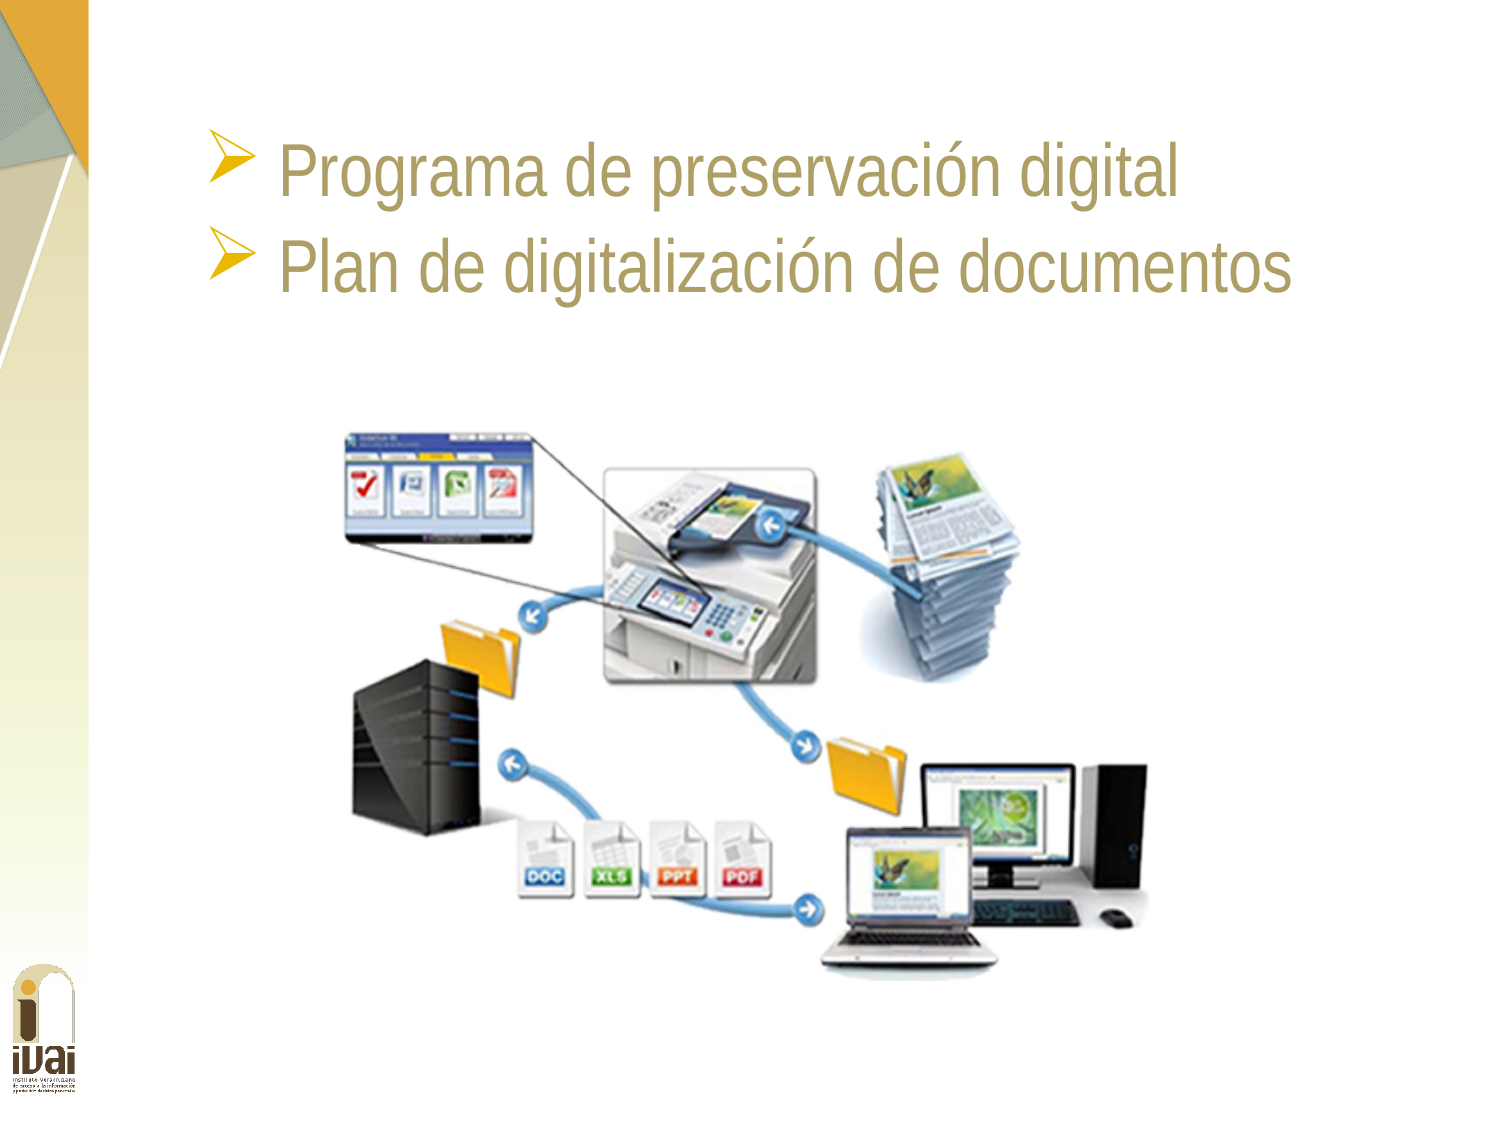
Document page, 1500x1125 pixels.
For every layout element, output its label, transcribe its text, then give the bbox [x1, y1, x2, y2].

picture [0, 0, 88, 1094]
list Programa de preservación digital Plan de digitalización de documentos [123, 113, 1474, 986]
picture [312, 399, 1180, 981]
